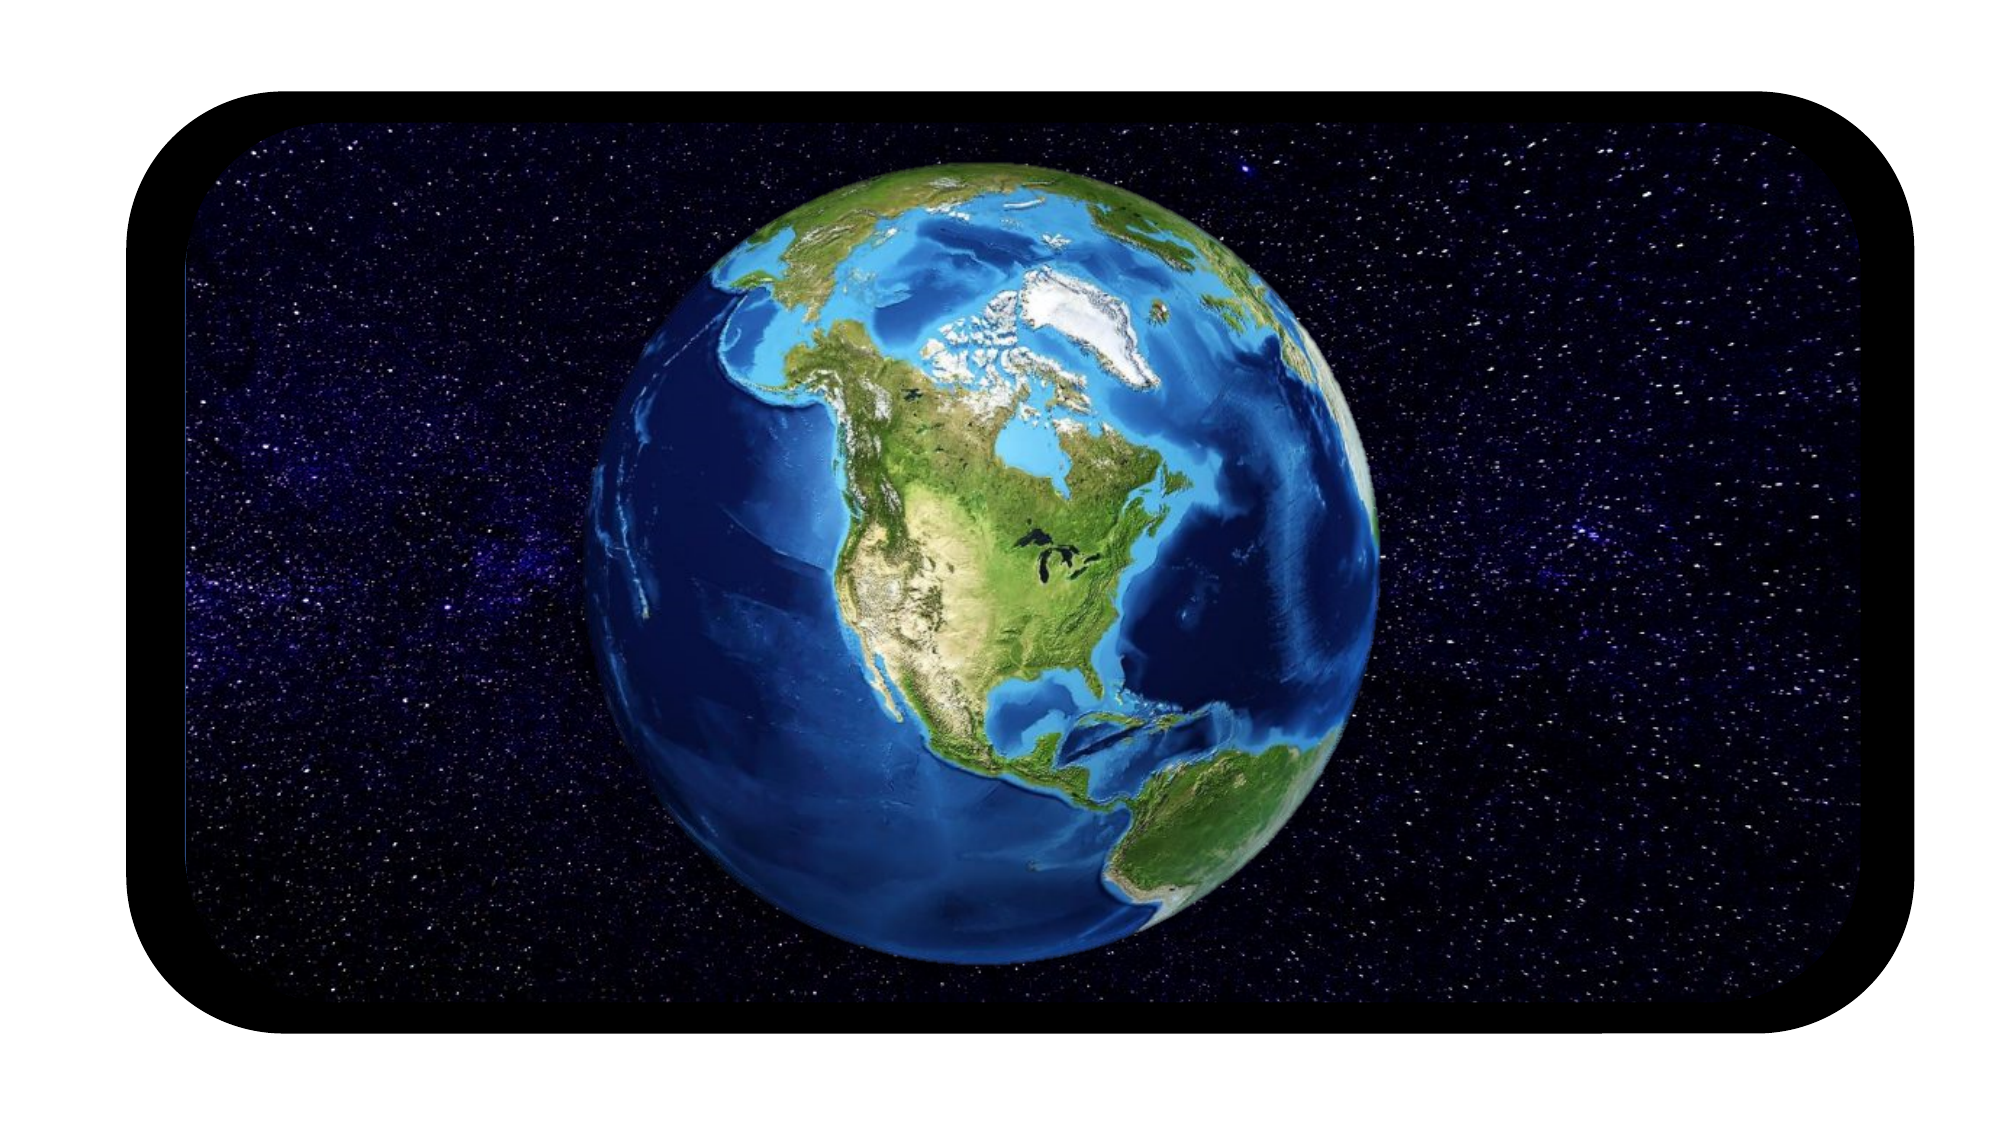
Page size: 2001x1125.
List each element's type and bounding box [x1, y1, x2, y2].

text_box [126, 126, 185, 999]
text_box [190, 1003, 1850, 1034]
text_box [1861, 130, 1915, 995]
text_box [190, 91, 1850, 122]
picture [185, 122, 1861, 1003]
